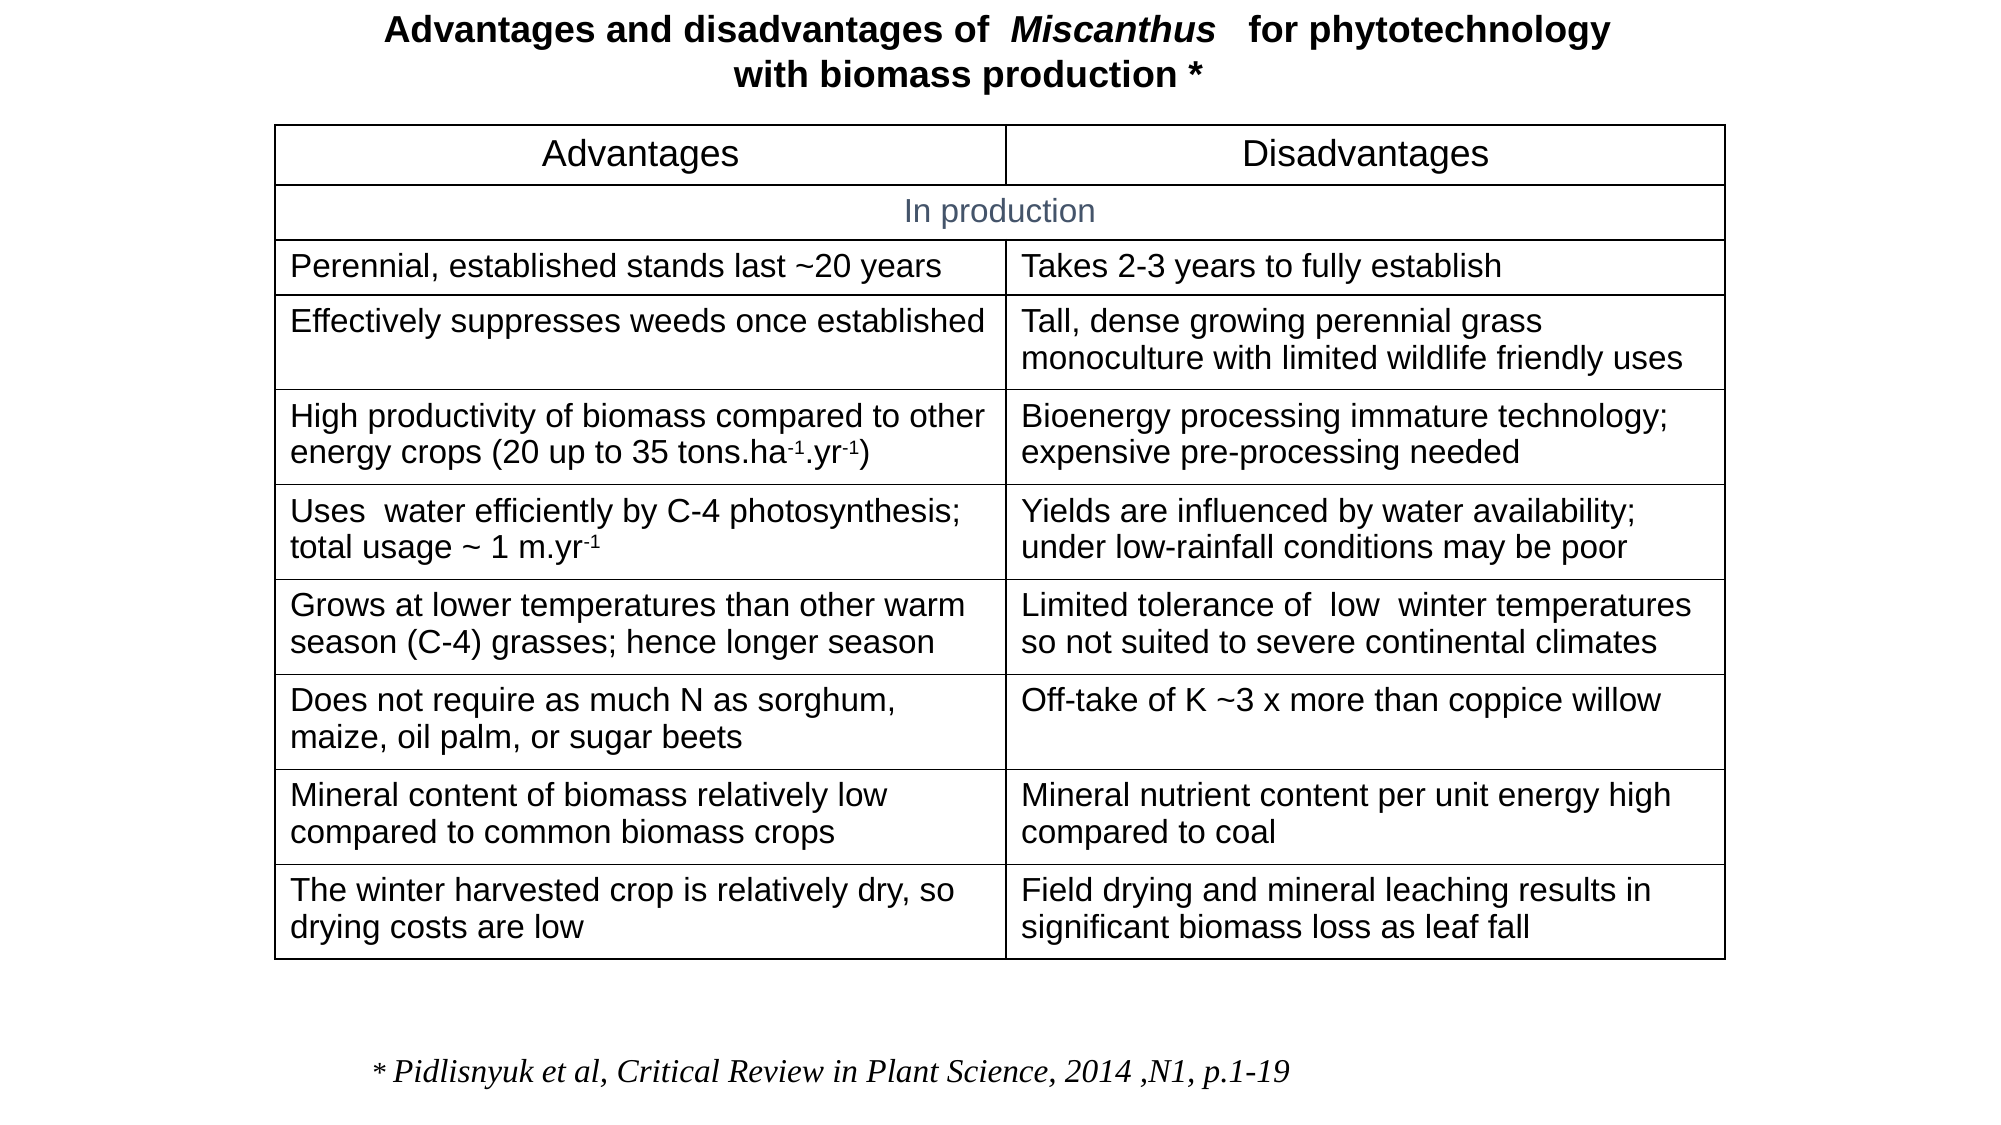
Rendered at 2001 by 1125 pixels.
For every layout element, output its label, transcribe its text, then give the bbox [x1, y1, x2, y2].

table_cell Off-take of K ~3 x more than coppice willow [1007, 675, 1724, 769]
table_cell Bioenergy processing immature technology; expensive pre-processing needed [1007, 390, 1724, 484]
table_cell Mineral content of biomass relatively low compared to common biomass crops [276, 770, 1005, 864]
table_cell Yields are influenced by water availability; under low-rainfall conditions may be poor [1007, 485, 1724, 579]
table_header Advantages [276, 126, 1005, 184]
table_cell Grows at lower temperatures than other warm season (C-4) grasses; hence longer season [276, 580, 1005, 674]
table_cell Takes 2-3 years to fully establish [1007, 241, 1724, 294]
table_cell The winter harvested crop is relatively dry, so drying costs are low [276, 865, 1005, 958]
table_header Disadvantages [1007, 126, 1724, 184]
table_cell High productivity of biomass compared to other energy crops (20 up to 35 tons.ha-1.yr-1) [276, 390, 1005, 484]
table_cell Tall, dense growing perennial grass monoculture with limited wildlife friendly uses [1007, 296, 1724, 389]
table_cell In production [276, 186, 1724, 239]
table_cell Effectively suppresses weeds once established [276, 296, 1005, 389]
table_cell Mineral nutrient content per unit energy high compared to coal [1007, 770, 1724, 864]
text_box * Pidlisnyuk et al, Critical Review in Plant Science, 2014 ,N1, p.1-19 [356, 1041, 1315, 1097]
table_cell Does not require as much N as sorghum, maize, oil palm, or sugar beets [276, 675, 1005, 769]
table_cell Field drying and mineral leaching results in significant biomass loss as leaf fall [1007, 865, 1724, 958]
table_cell Limited tolerance of low winter temperatures so not suited to severe continental climates [1007, 580, 1724, 674]
text_box Advantages and disadvantages of Miscanthus for phytotechnology with biomass production * [310, 0, 1627, 124]
table_cell Perennial, established stands last ~20 years [276, 241, 1005, 294]
table_cell Uses water efficiently by C-4 photosynthesis; total usage ~ 1 m.yr-1 [276, 485, 1005, 579]
